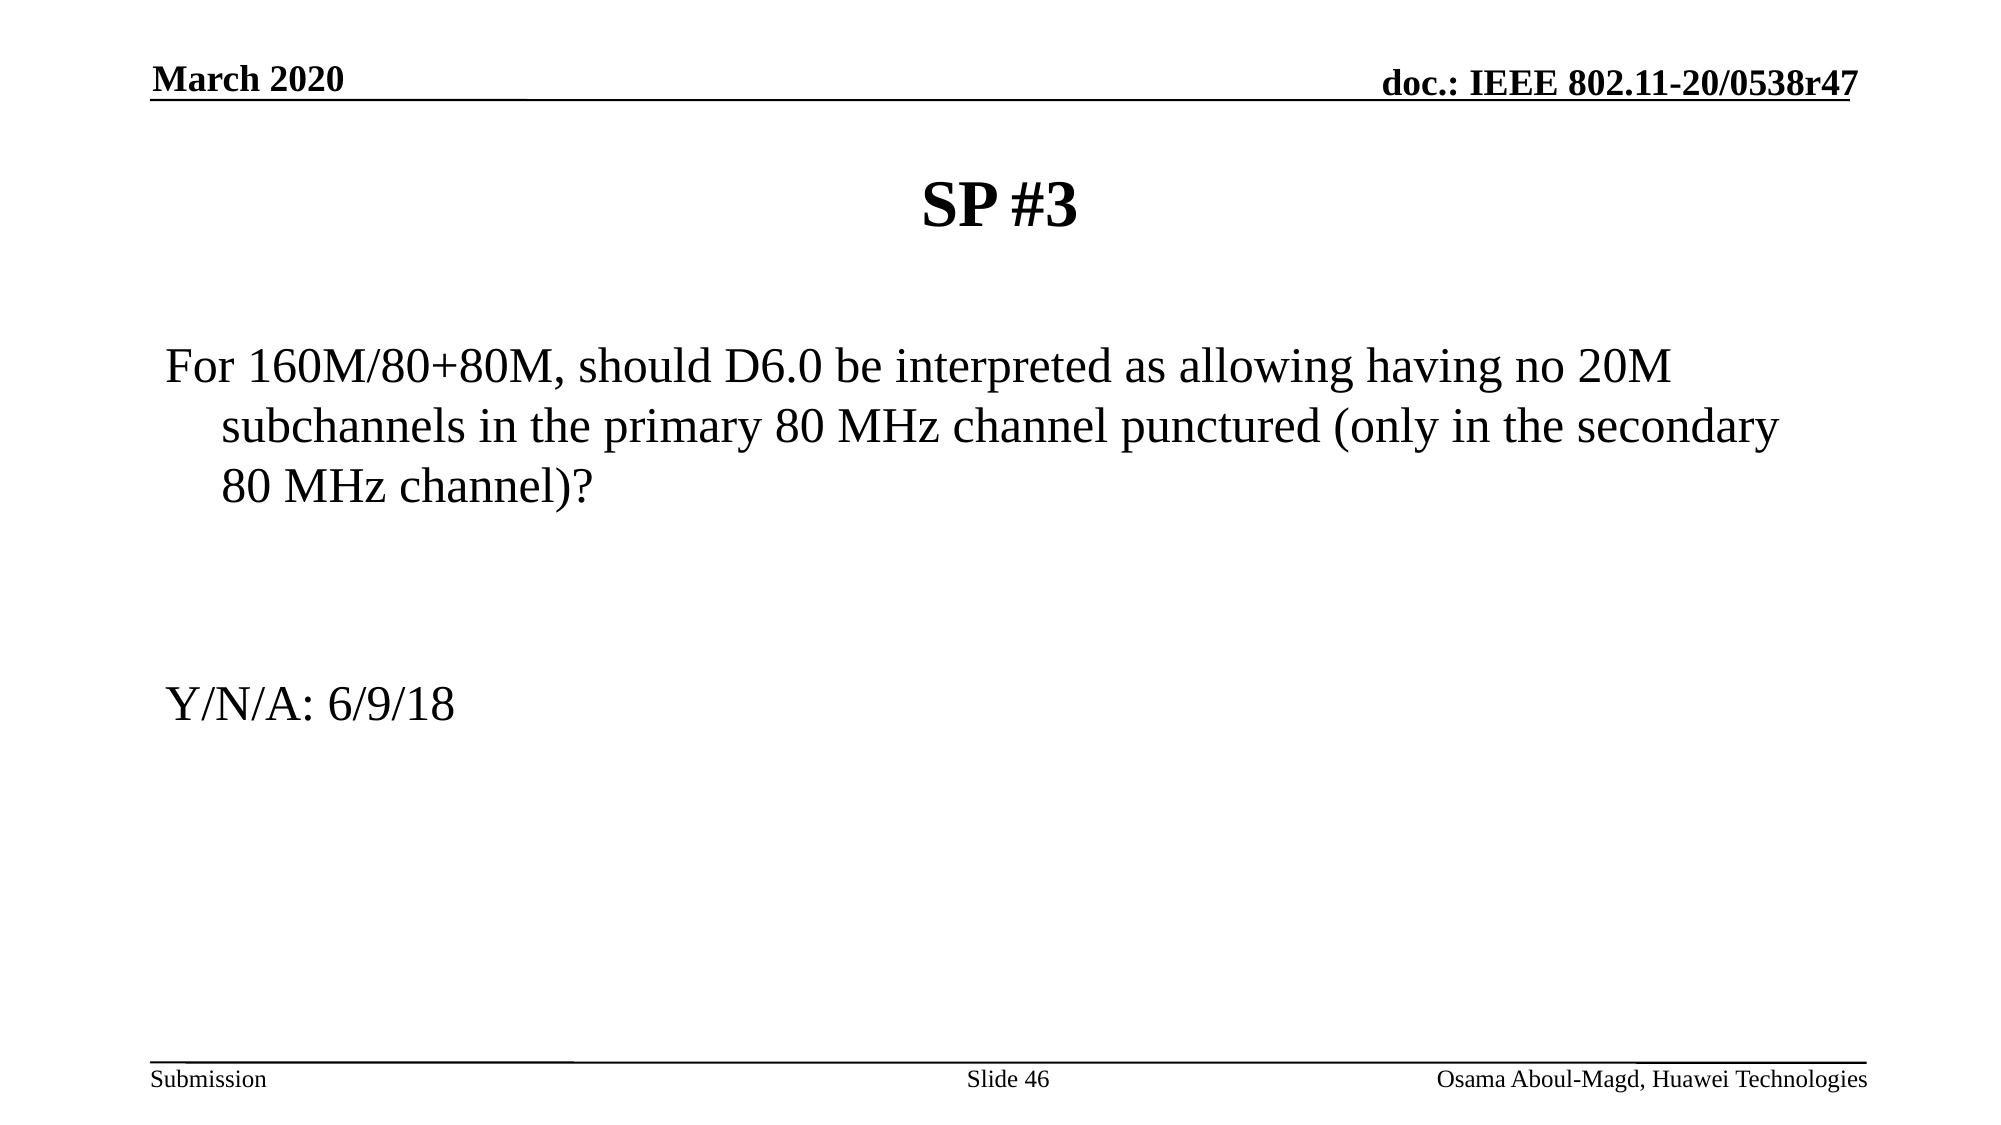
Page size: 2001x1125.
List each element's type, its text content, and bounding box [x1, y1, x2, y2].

list For 160M/80+80M, should D6.0 be interpreted as allowing having no 20M subchannels in the primary 80 MHz channel punctured (only in the secondary 80 MHz channel)? Y/N/A: 6/9/18 [149, 324, 1850, 1000]
slide_number Slide 46 [950, 1061, 1067, 1123]
footer Osama Aboul-Magd, Huawei Technologies [1171, 1061, 1869, 1093]
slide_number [152, 54, 563, 100]
title SP #3 [149, 112, 1850, 288]
